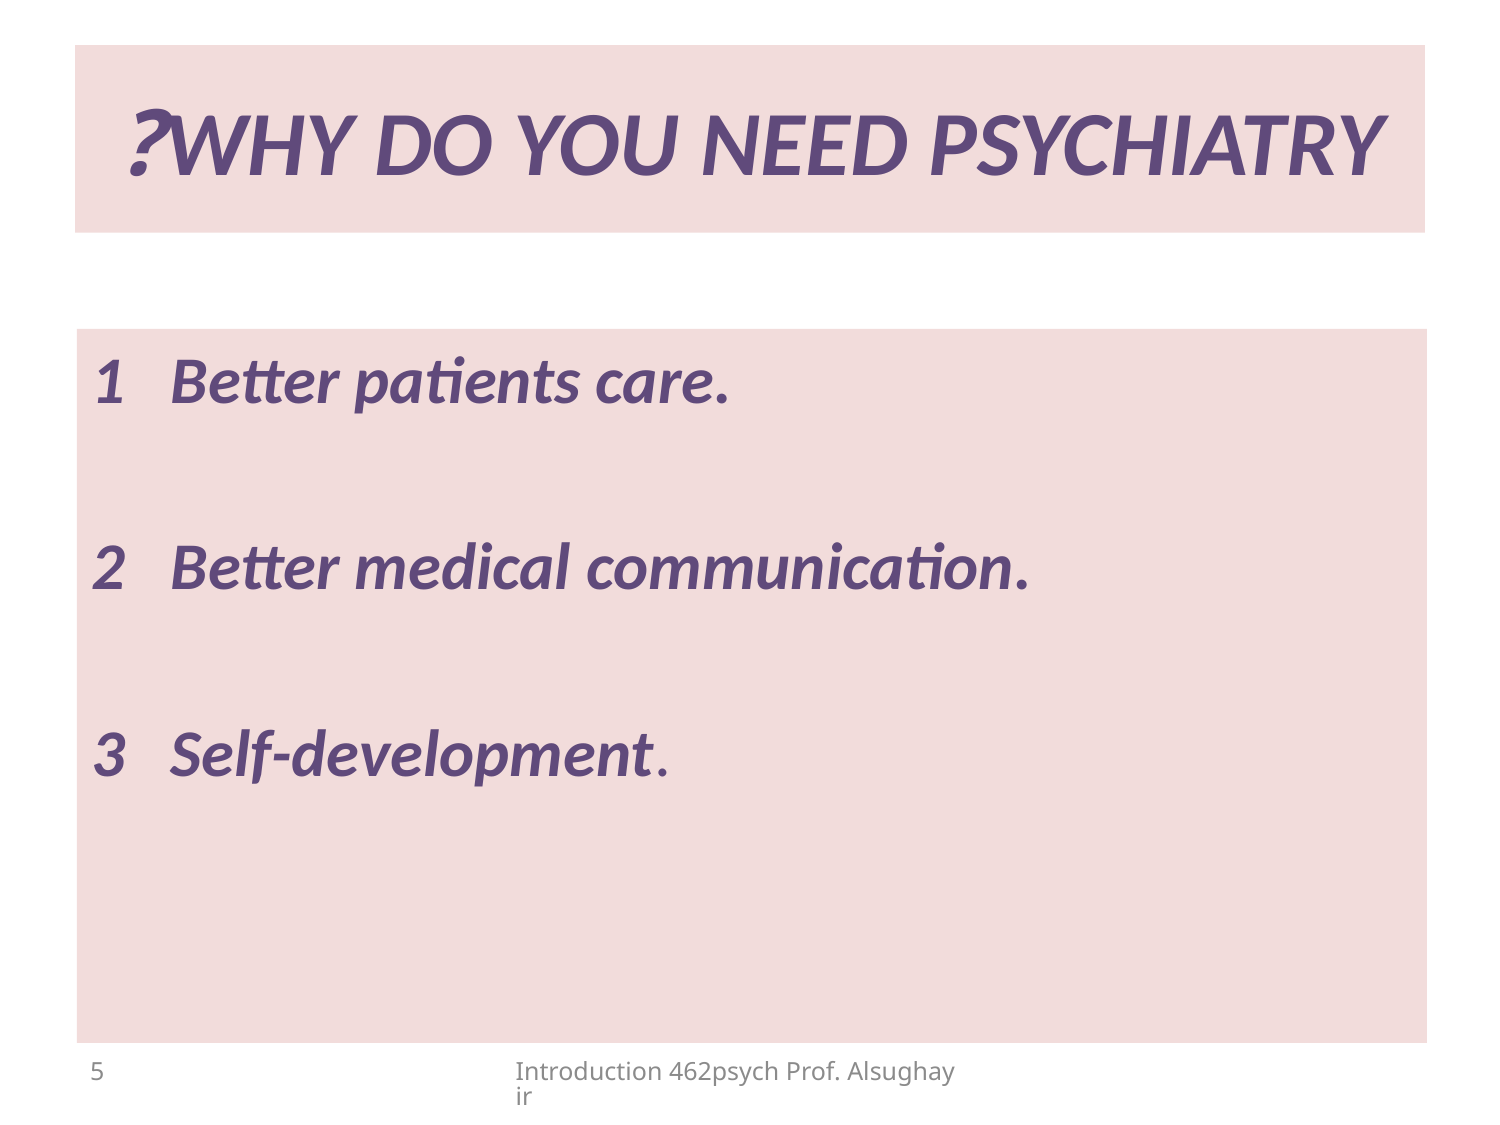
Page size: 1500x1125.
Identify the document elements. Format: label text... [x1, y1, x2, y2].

slide_number 5 [75, 1042, 425, 1103]
title WHY DO YOU NEED PSYCHIATRY? [75, 45, 1425, 233]
list 1 Better patients care. 2 Better medical communication. 3 Self-development. [76, 328, 1427, 1043]
footer Introduction 462psych Prof. Alsughayir [512, 1042, 988, 1103]
